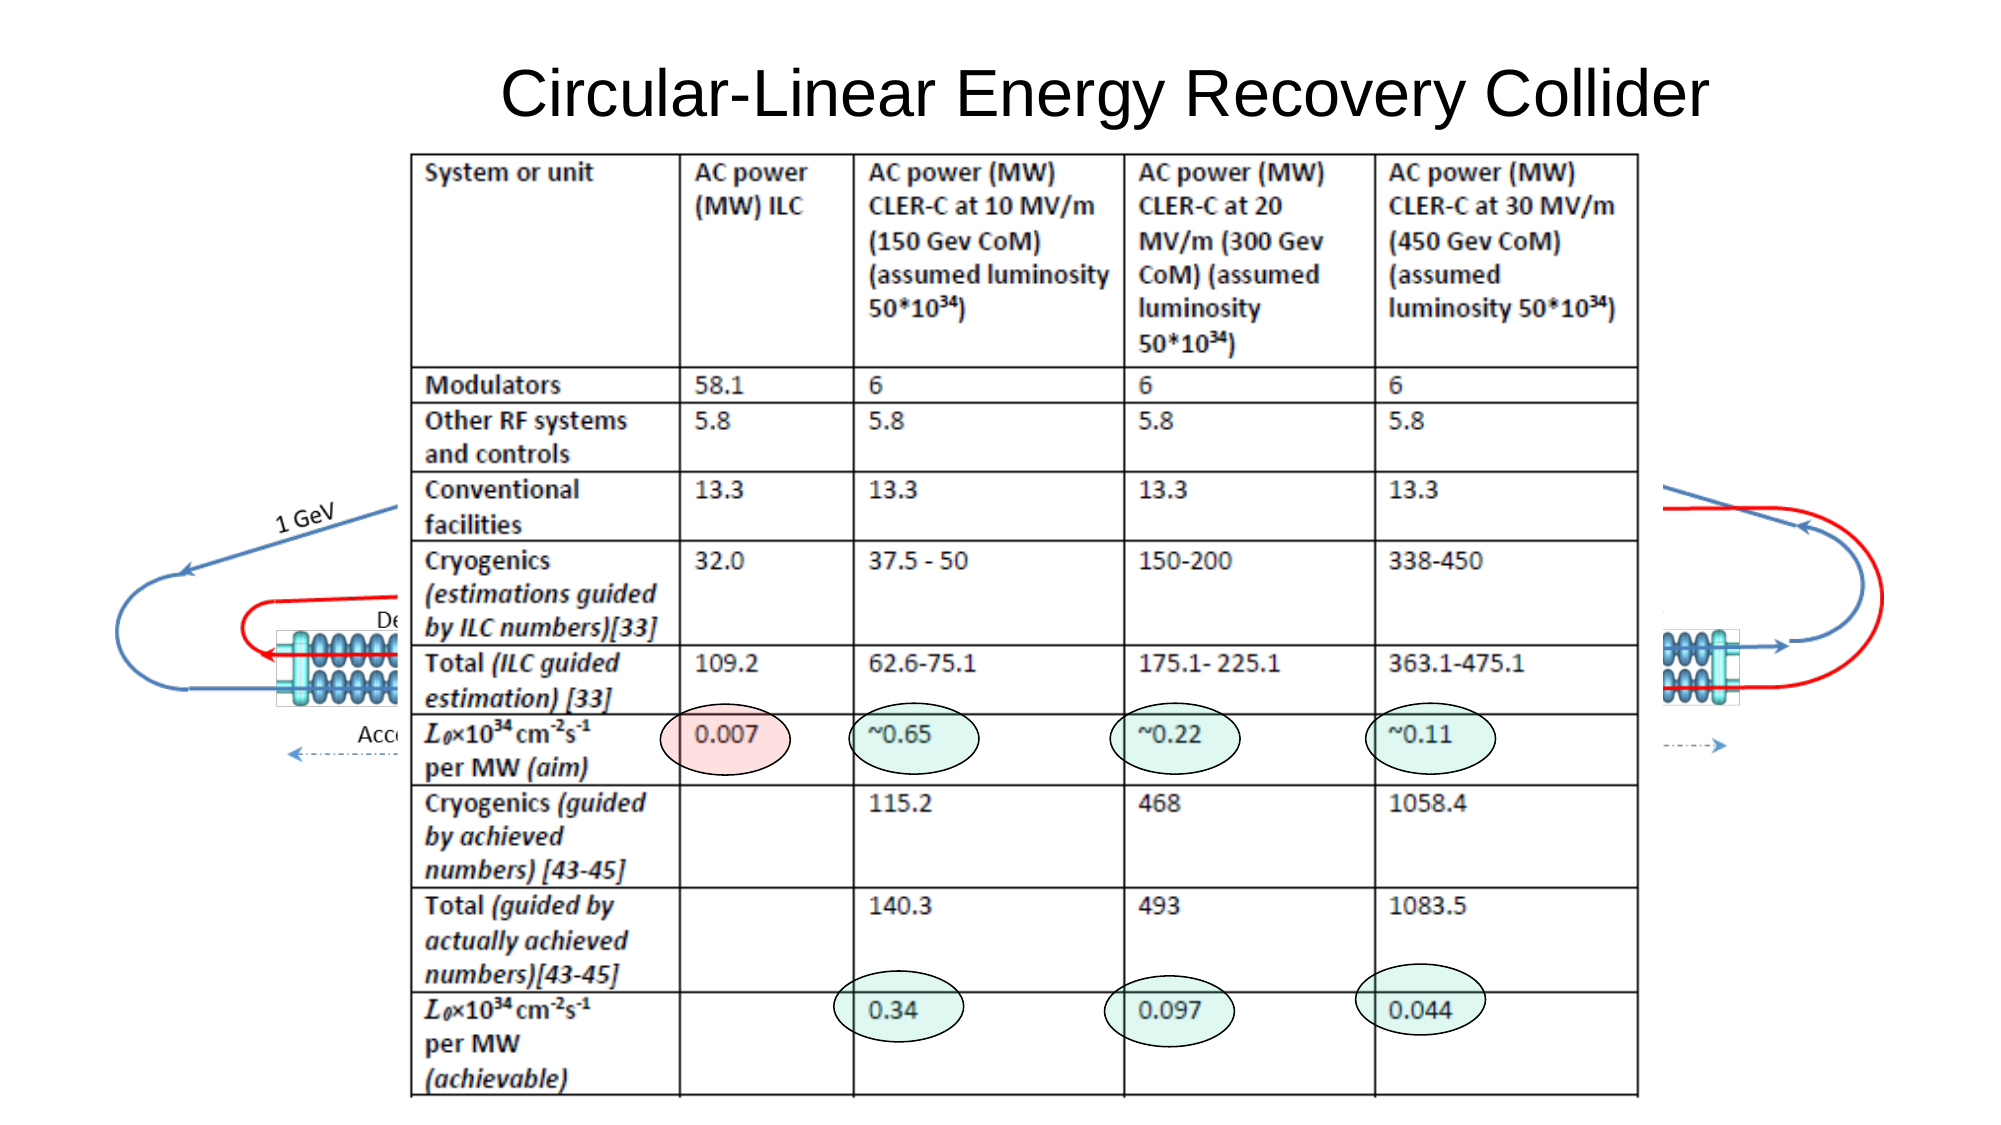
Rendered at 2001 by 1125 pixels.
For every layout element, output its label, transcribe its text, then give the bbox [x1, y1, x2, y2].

picture [115, 148, 1885, 1107]
text_box Circular-Linear Energy Recovery Collider [485, 42, 1727, 138]
